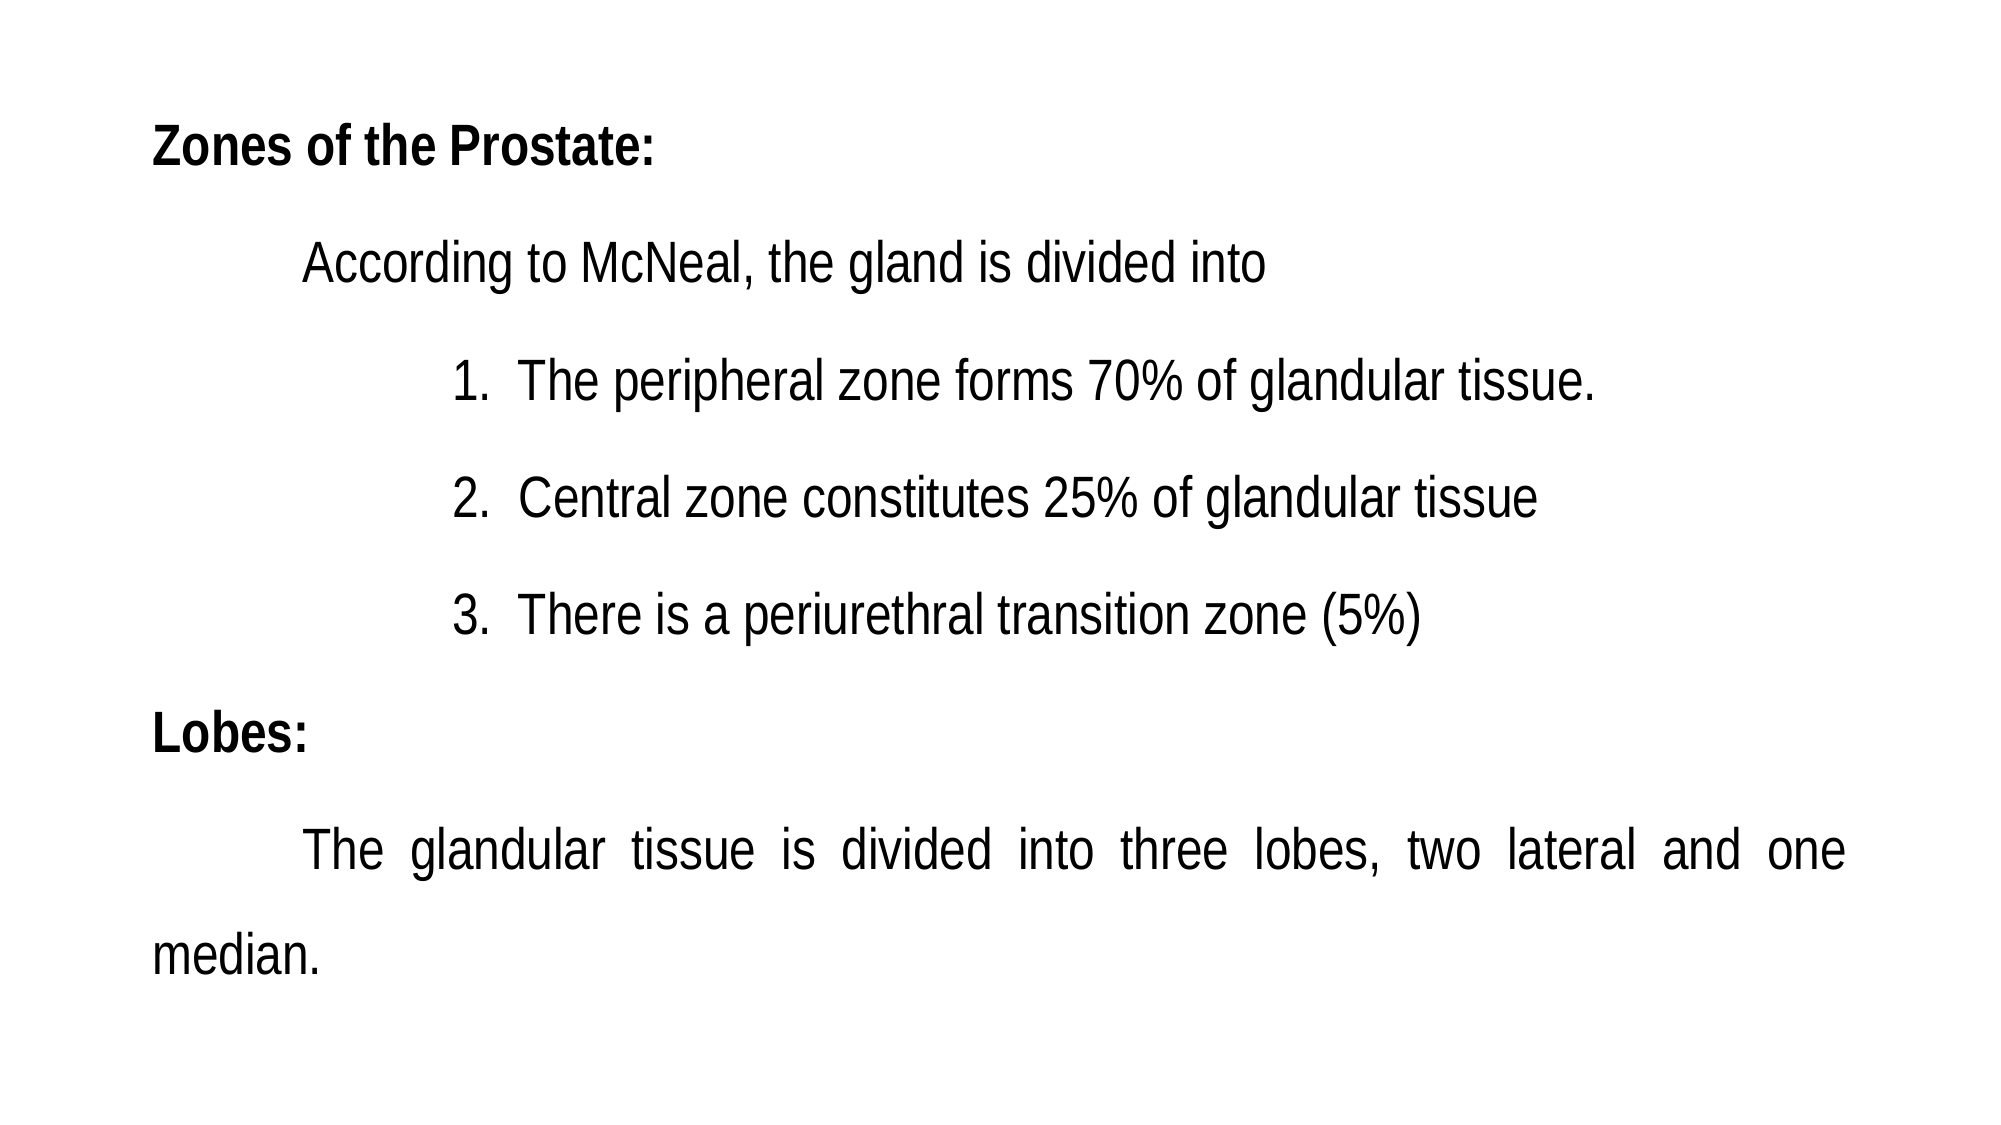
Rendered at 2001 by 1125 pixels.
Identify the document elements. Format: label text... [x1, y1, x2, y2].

list Zones of the Prostate: According to McNeal, the gland is divided into 1. The peripheral zone forms 70% of glandular tissue. 2. Central zone constitutes 25% of glandular tissue 3. There is a periurethral transition zone (5%) Lobes: The glandular tissue is divided into three lobes, two lateral and one median. [137, 65, 1863, 1105]
